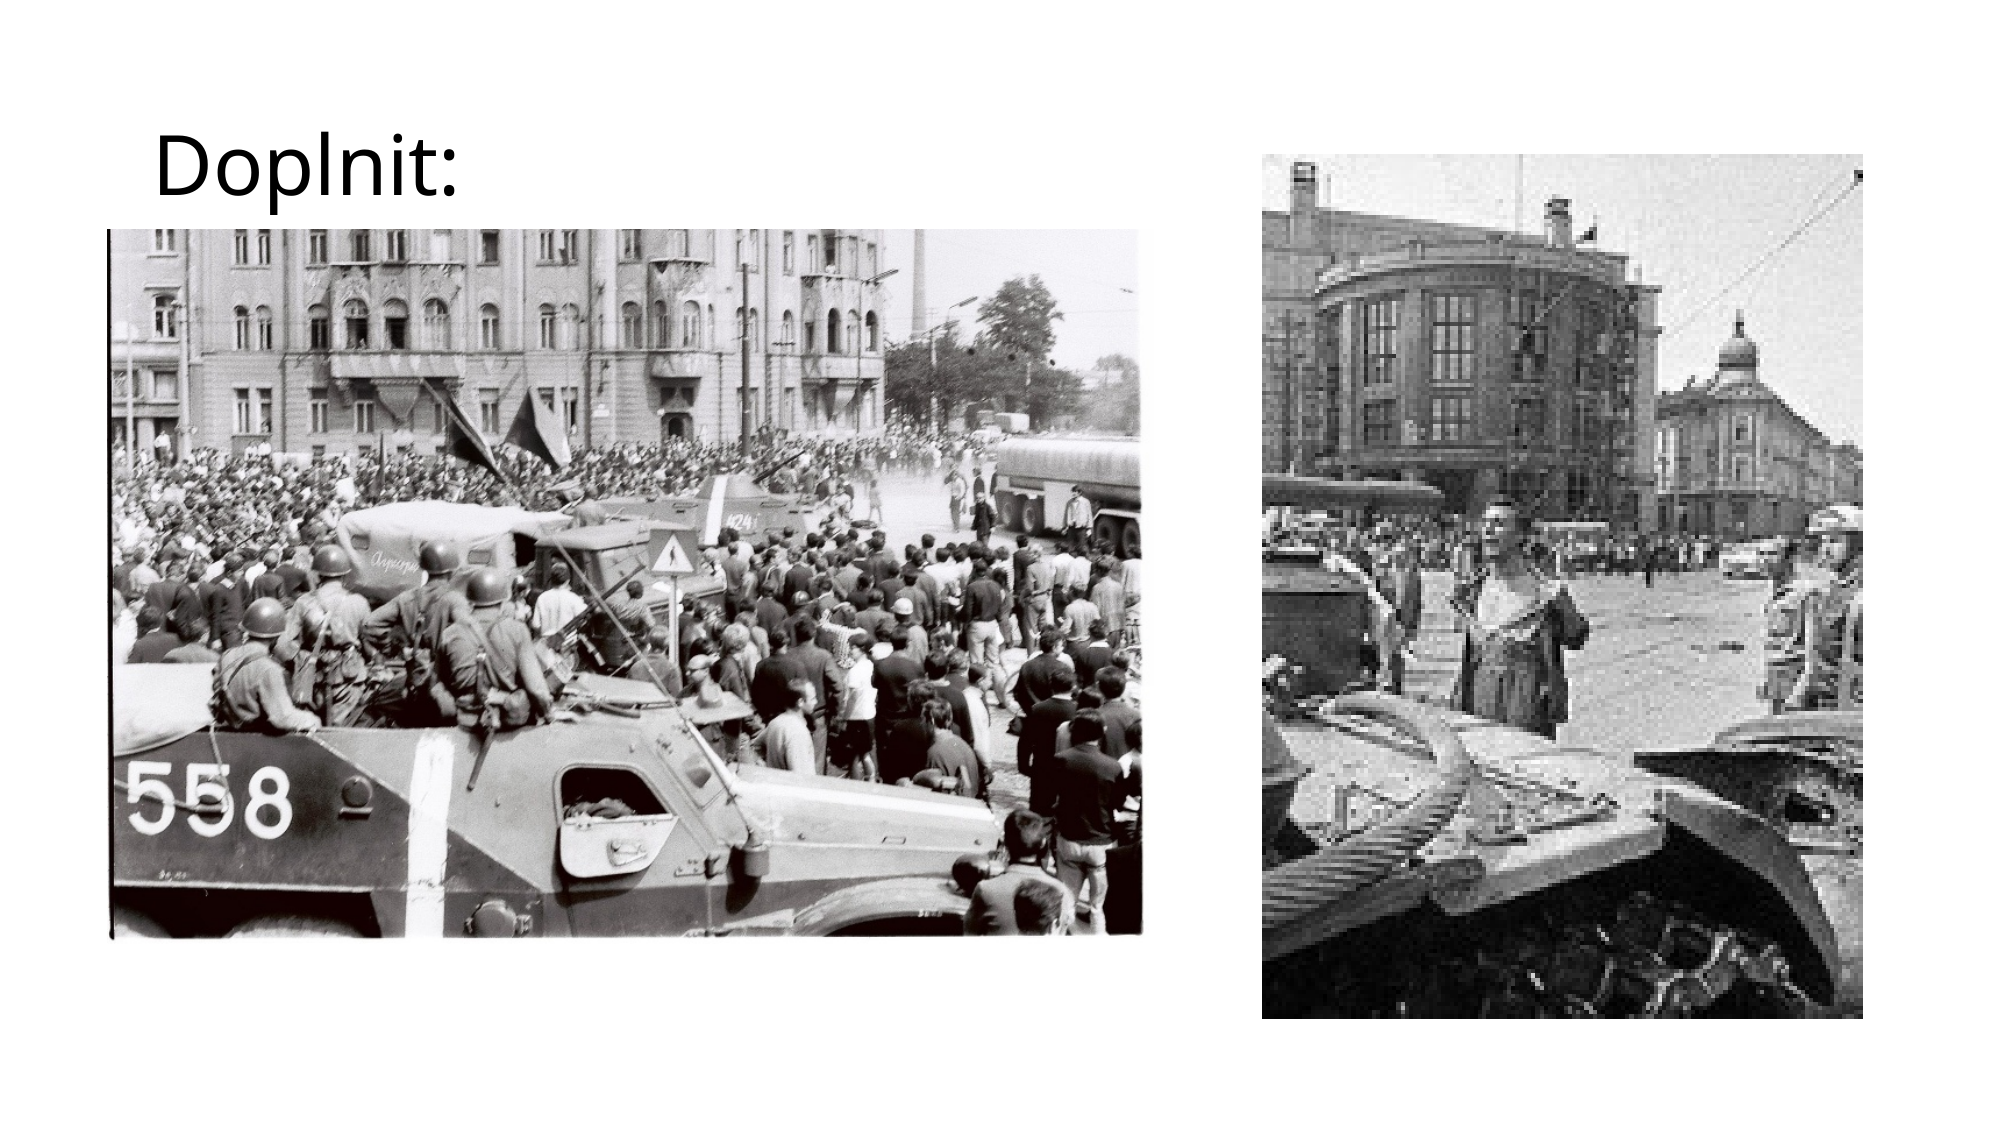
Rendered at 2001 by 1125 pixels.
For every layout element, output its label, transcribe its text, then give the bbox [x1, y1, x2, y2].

picture [1262, 154, 1863, 1019]
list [107, 229, 1154, 944]
title Doplnit: [137, 59, 1863, 278]
